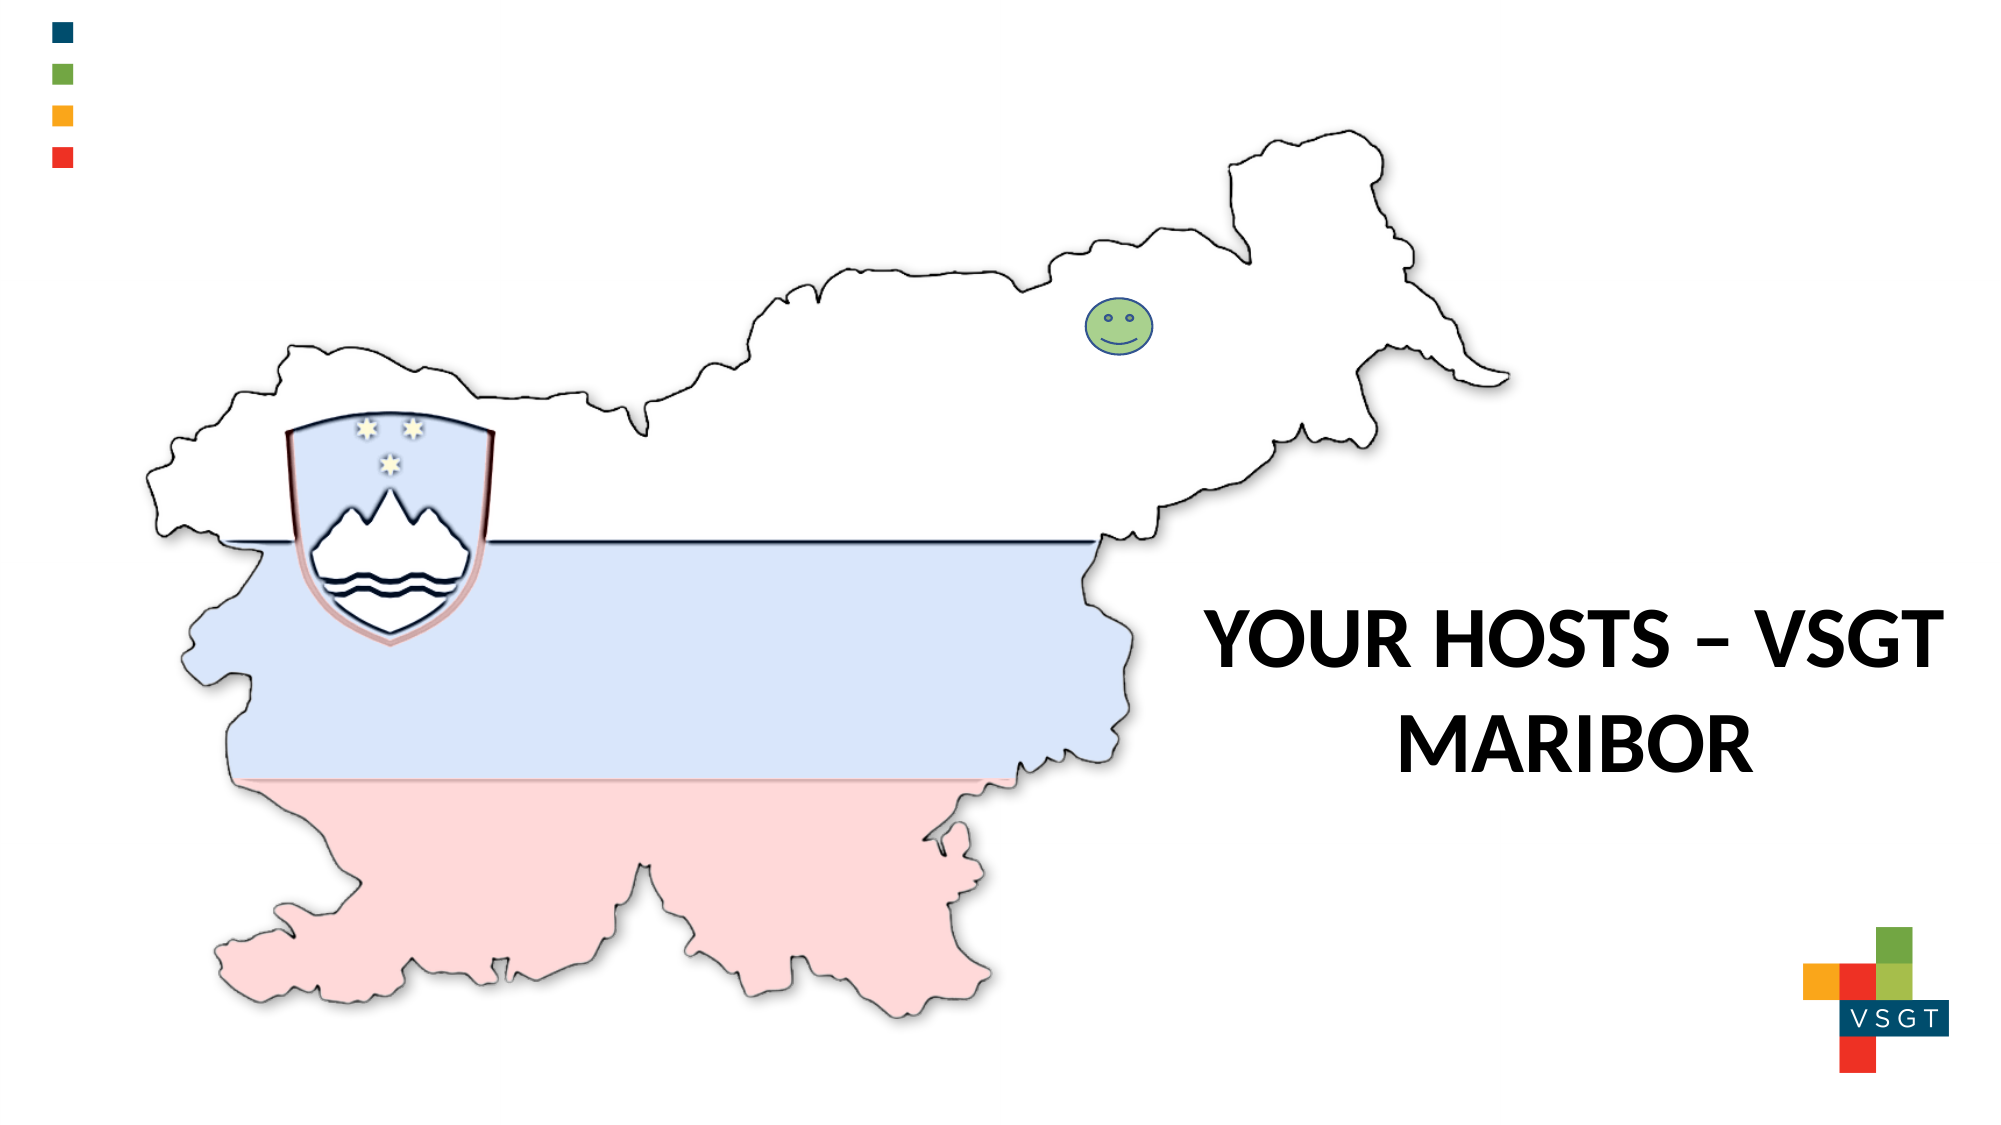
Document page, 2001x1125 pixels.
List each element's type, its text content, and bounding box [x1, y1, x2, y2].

picture [0, 0, 2001, 1125]
text_box YOUR HOSTS – VSGT MARIBOR [1542, 561, 1970, 809]
